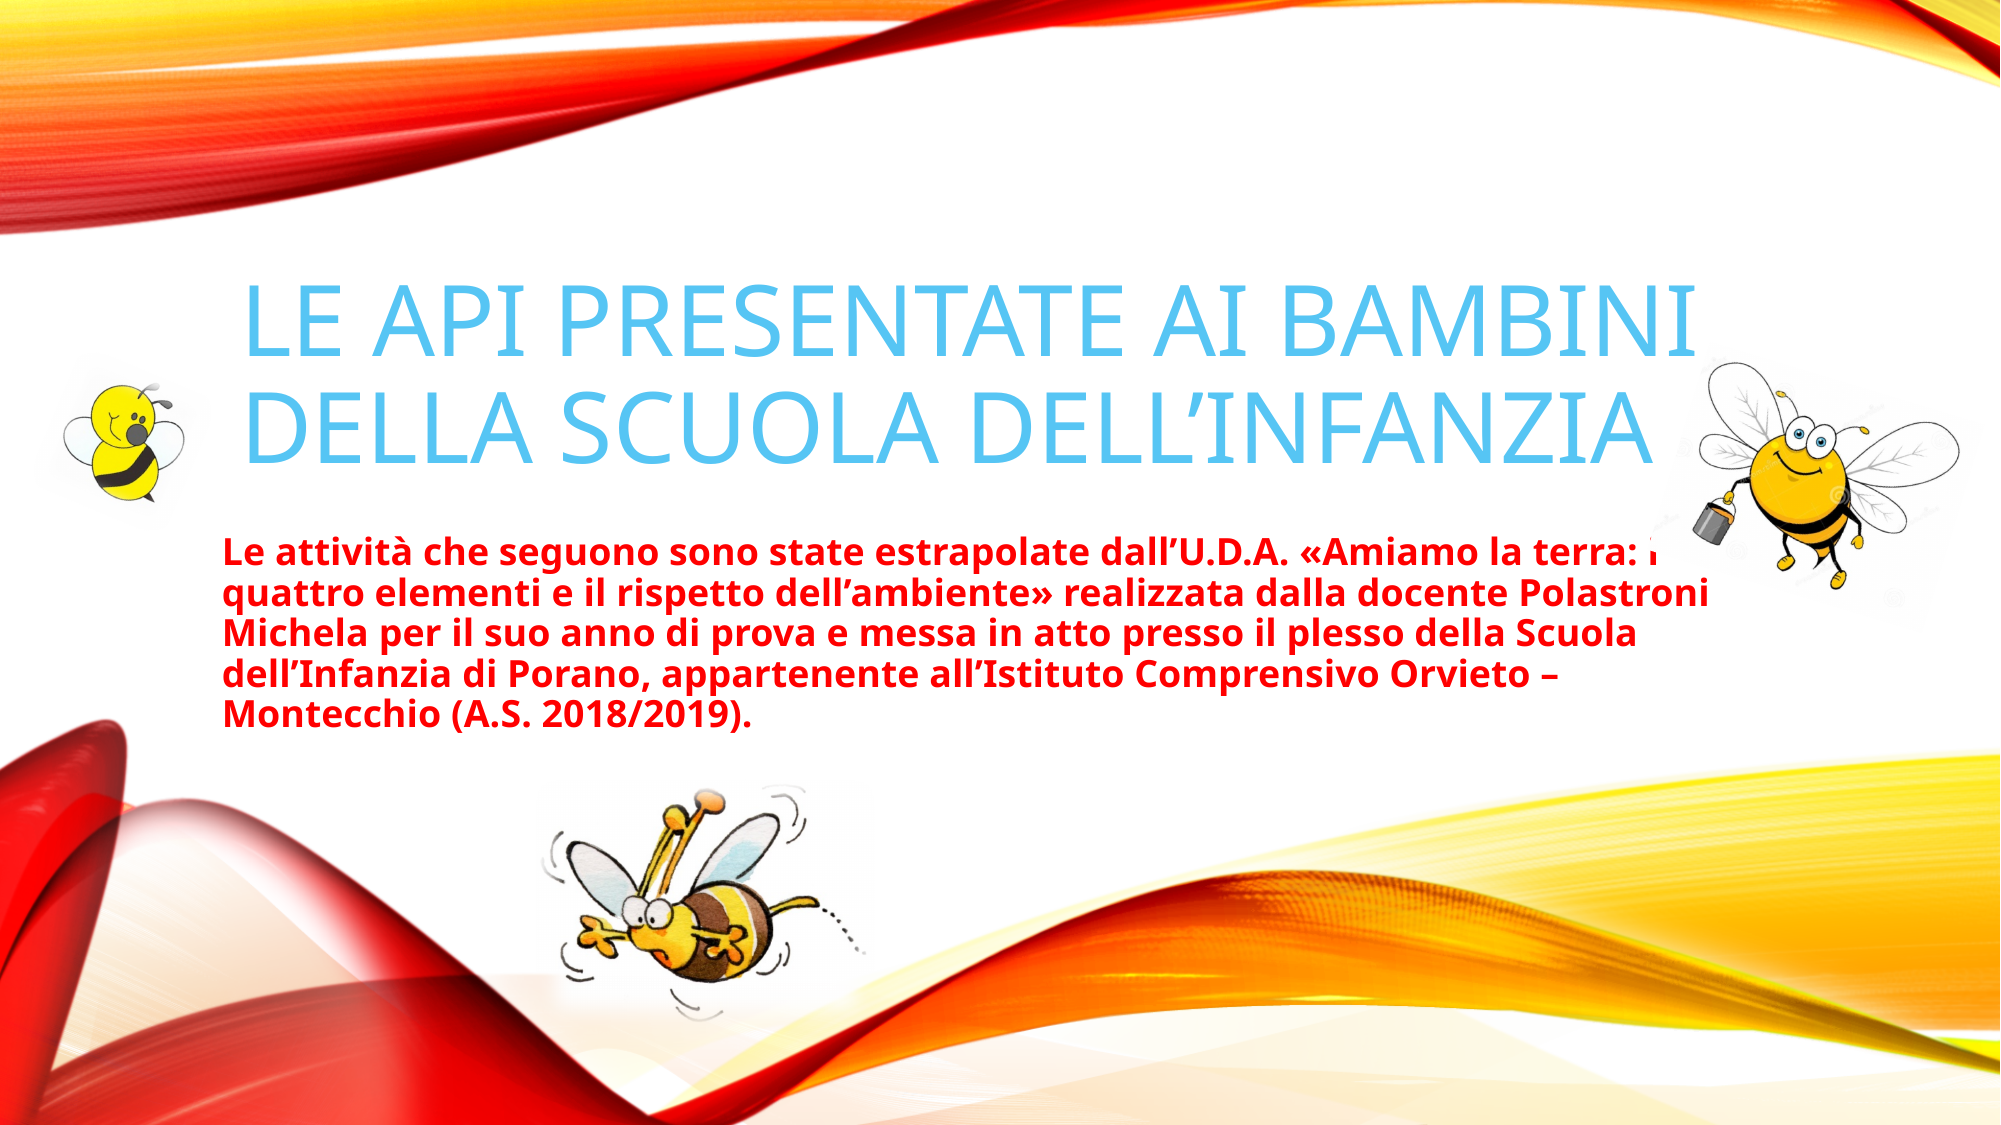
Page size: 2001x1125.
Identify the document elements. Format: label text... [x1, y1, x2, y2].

picture [43, 362, 202, 521]
title LE API PRESENTATE AI BAMBINI DELLA SCUOLA DELL’INFANZIA [225, 192, 1775, 493]
picture [1647, 342, 1985, 633]
subtitle Le attività che seguono sono state estrapolate dall’U.D.A. «Amiamo la terra: i quattro elementi e il rispetto dell’ambiente» realizzata dalla docente Polastroni Michela per il suo anno di prova e messa in atto presso il plesso della Scuola dell’Infanzia di Porano, appartenente all’Istituto Comprensivo Orvieto – Montecchio (A.S. 2018/2019). [206, 525, 1757, 639]
picture [0, 0, 2000, 237]
picture [0, 717, 2000, 1125]
